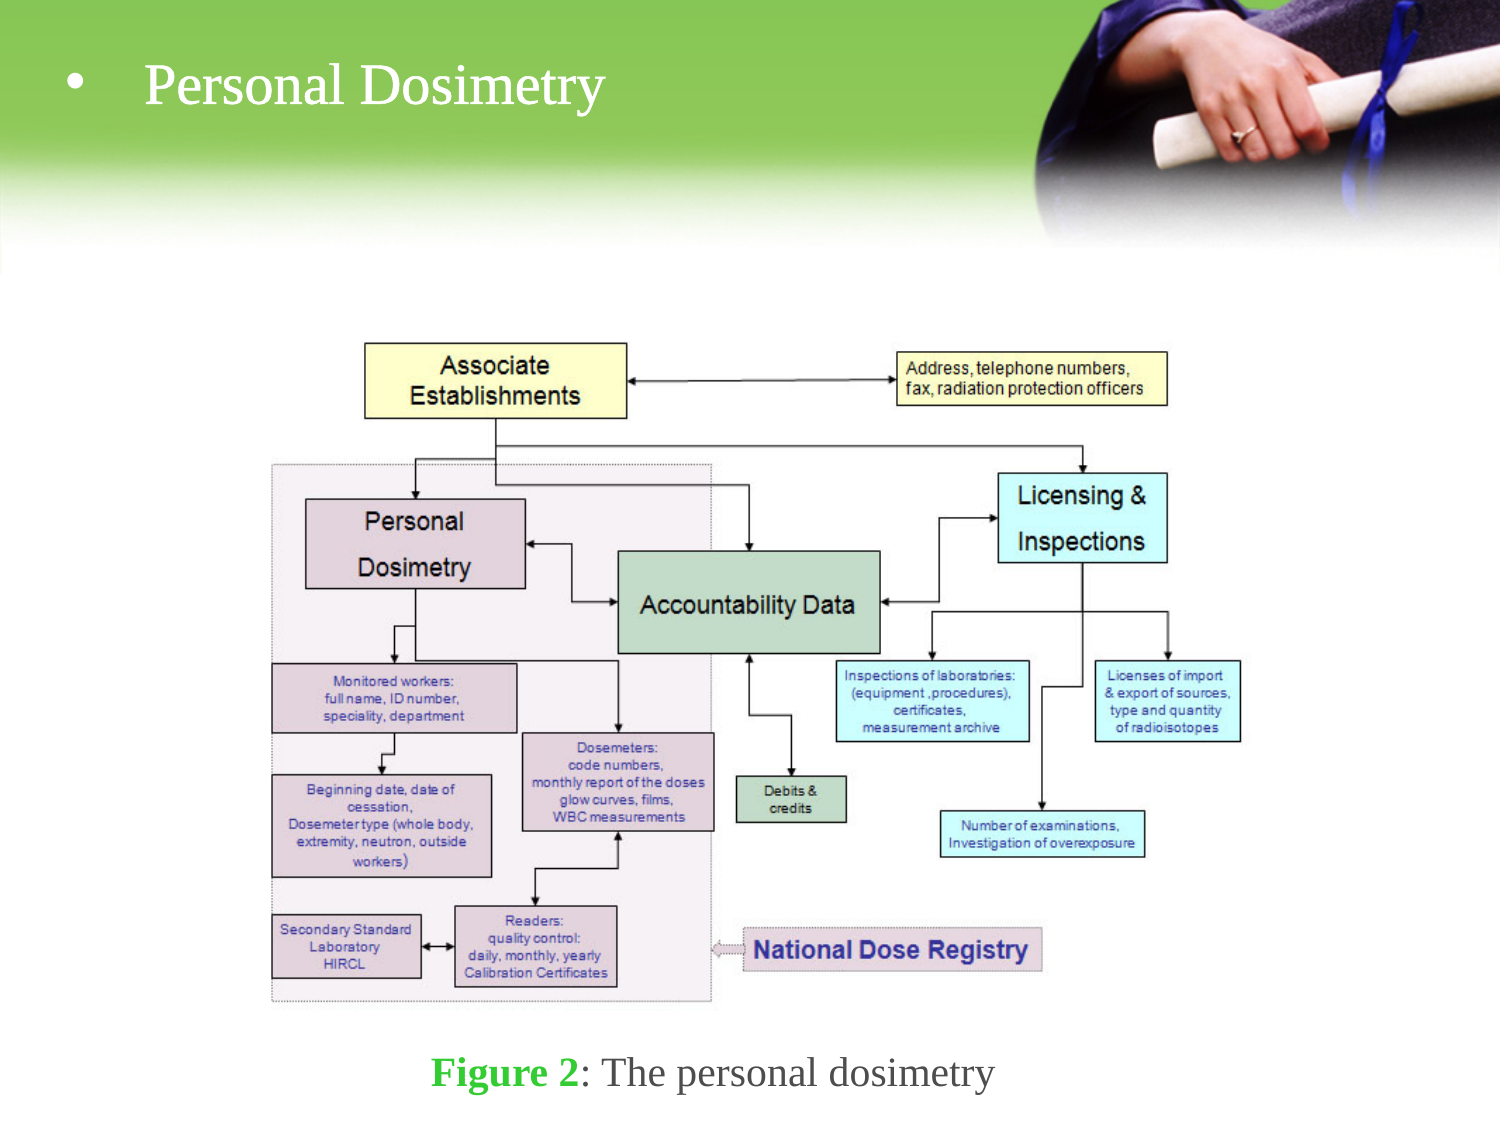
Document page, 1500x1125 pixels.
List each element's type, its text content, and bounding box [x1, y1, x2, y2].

text_box Personal Dosimetry [49, 37, 950, 123]
text_box Figure 2: The personal dosimetry [262, 1037, 1175, 1125]
picture [0, 0, 1500, 1125]
